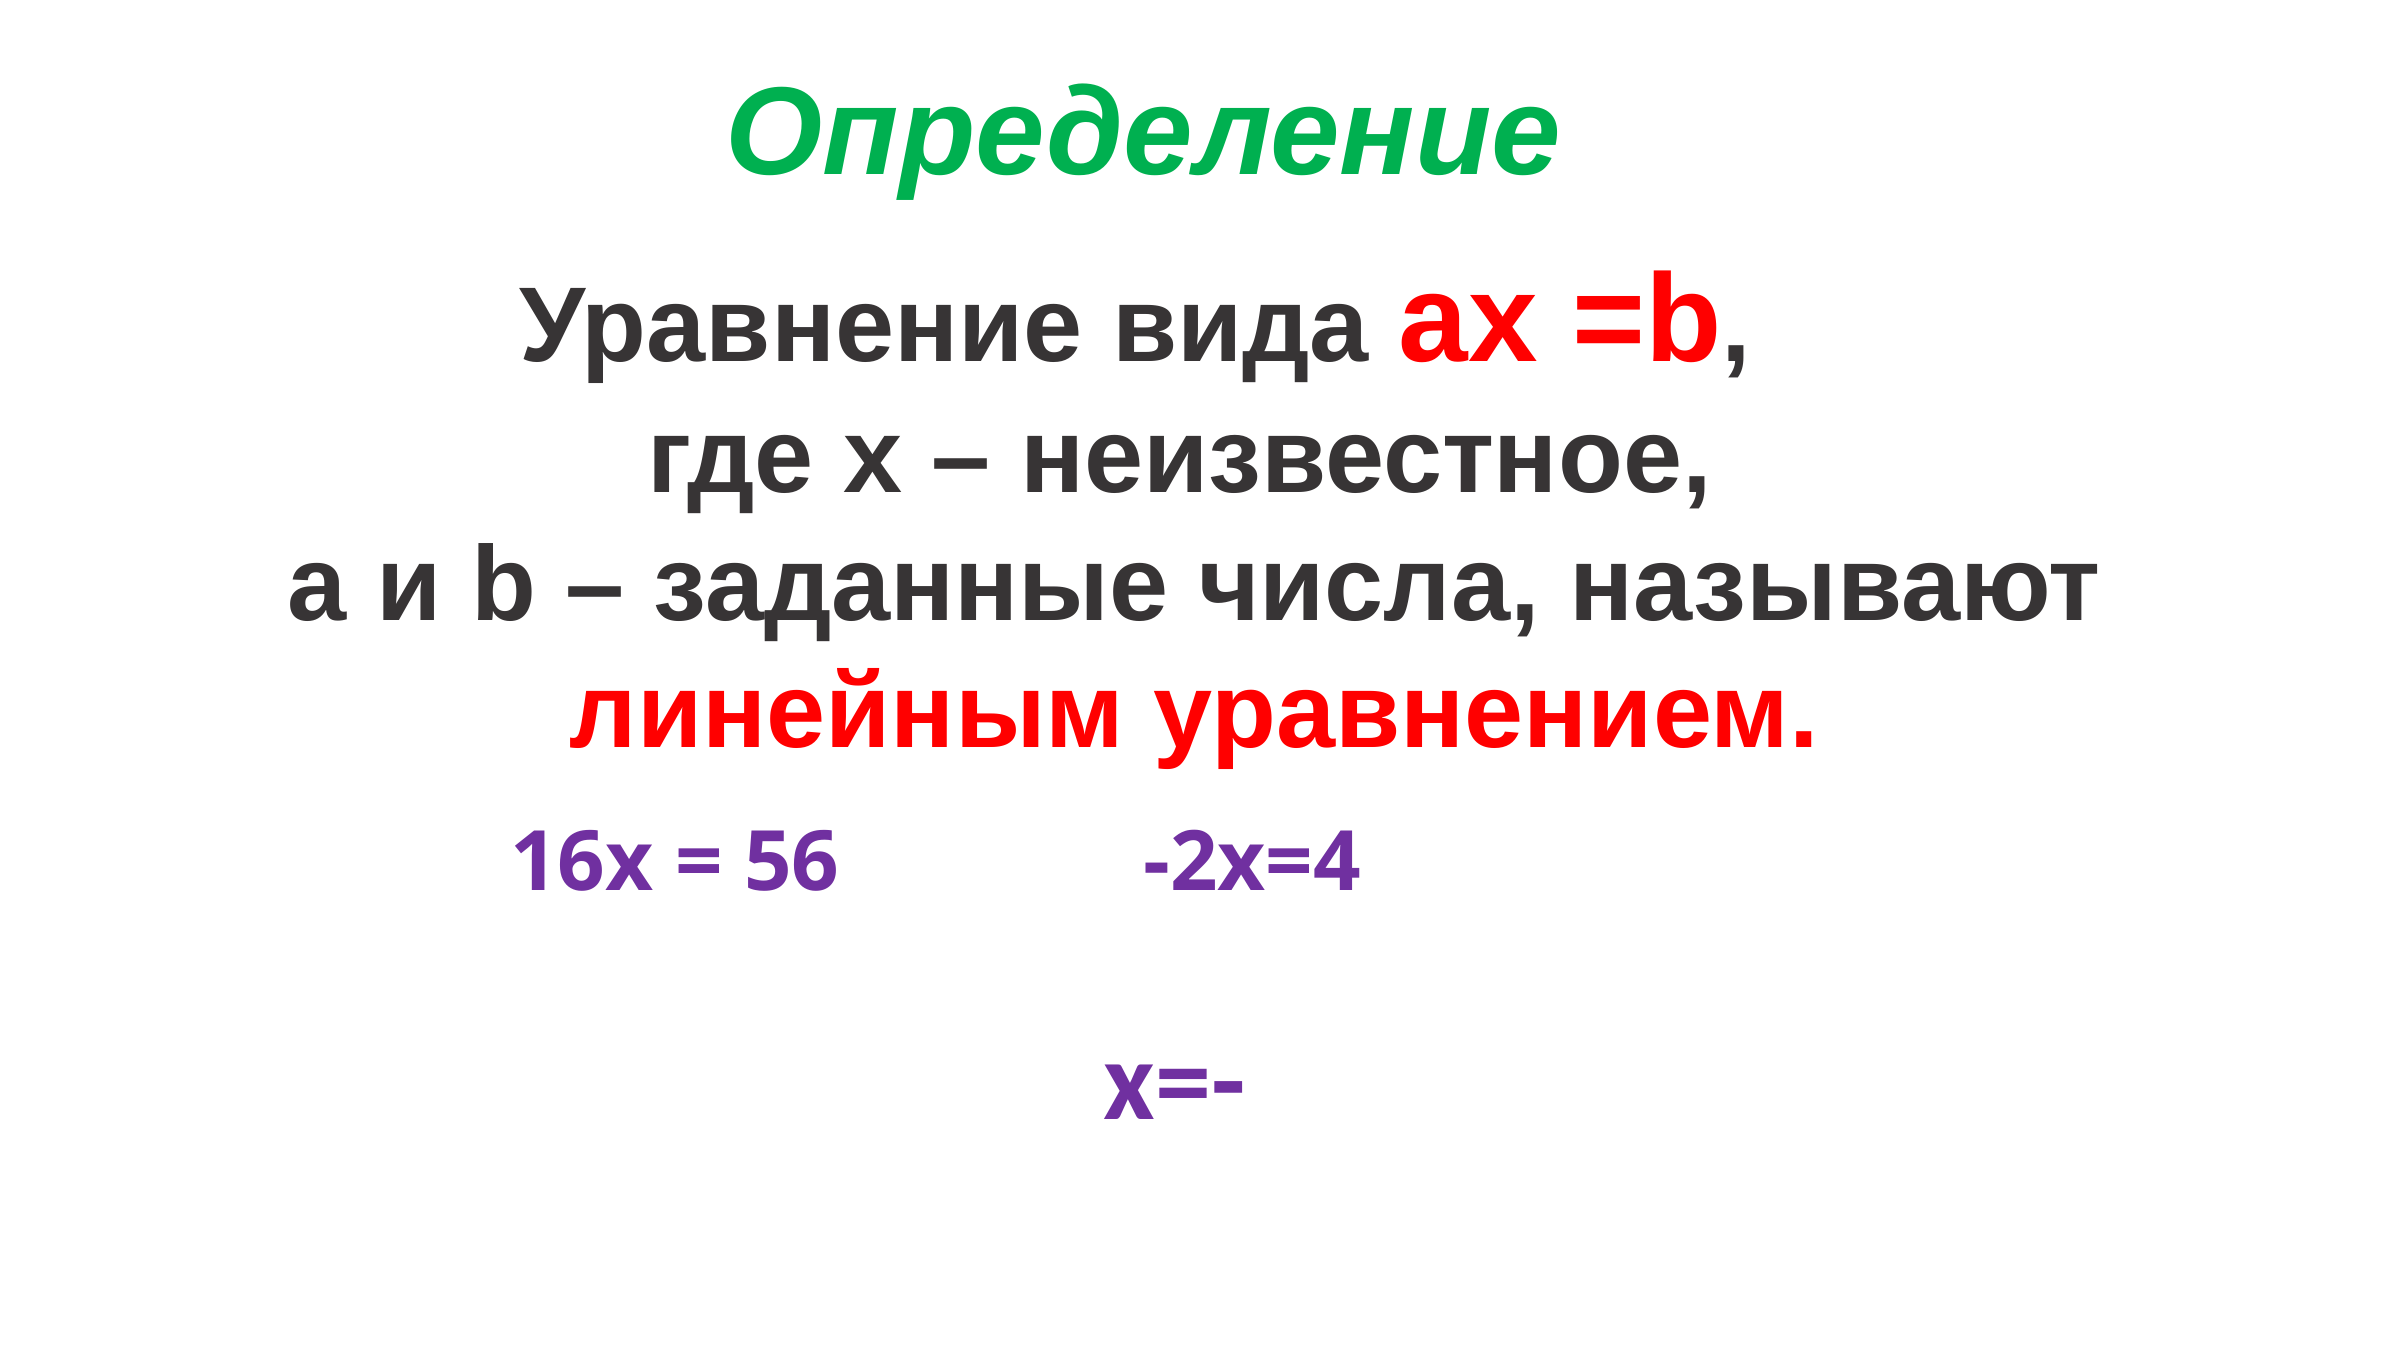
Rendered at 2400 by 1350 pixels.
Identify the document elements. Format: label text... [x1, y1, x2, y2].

list Уравнение вида ах =b, где х – неизвестное, а и b – заданные числа, называют линейным уравнением. [99, 225, 2260, 826]
title Определение [512, 50, 1775, 225]
